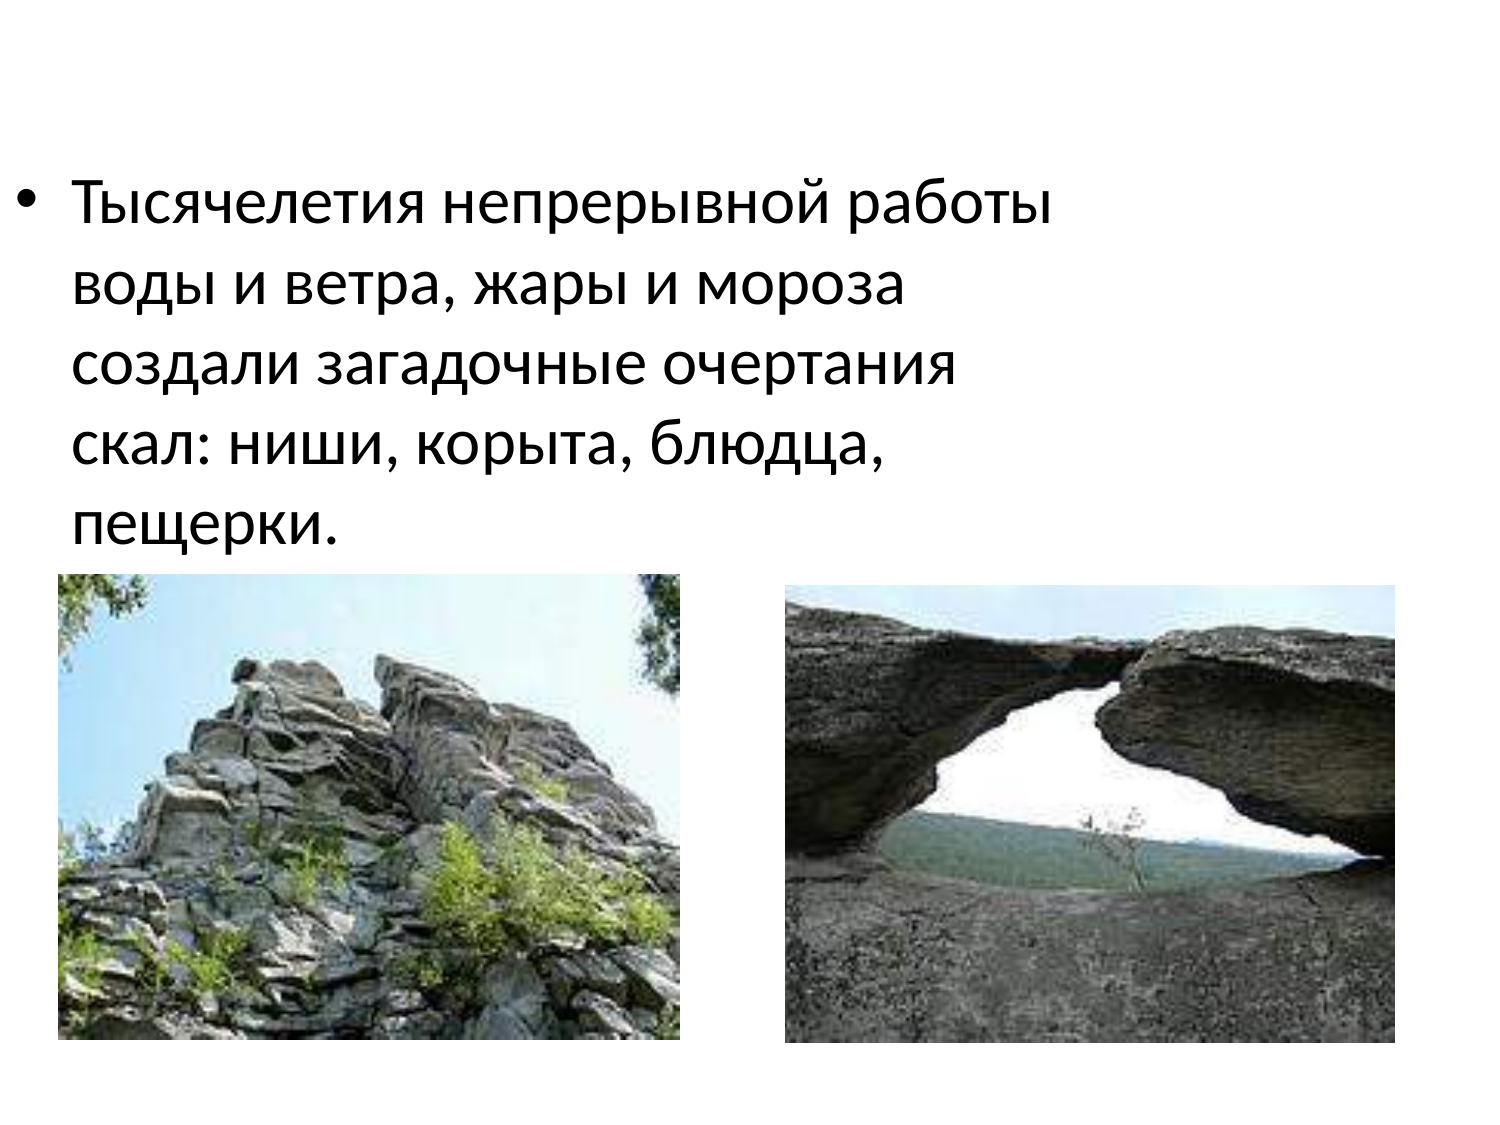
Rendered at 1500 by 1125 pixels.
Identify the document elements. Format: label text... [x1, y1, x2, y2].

picture [58, 573, 680, 1041]
text_box Тысячелетия непрерывной работы воды и ветра, жары и мороза создали загадочные очертания скал: ниши, корыта, блюдца, пещерки. [0, 149, 1075, 1063]
picture [784, 585, 1395, 1044]
